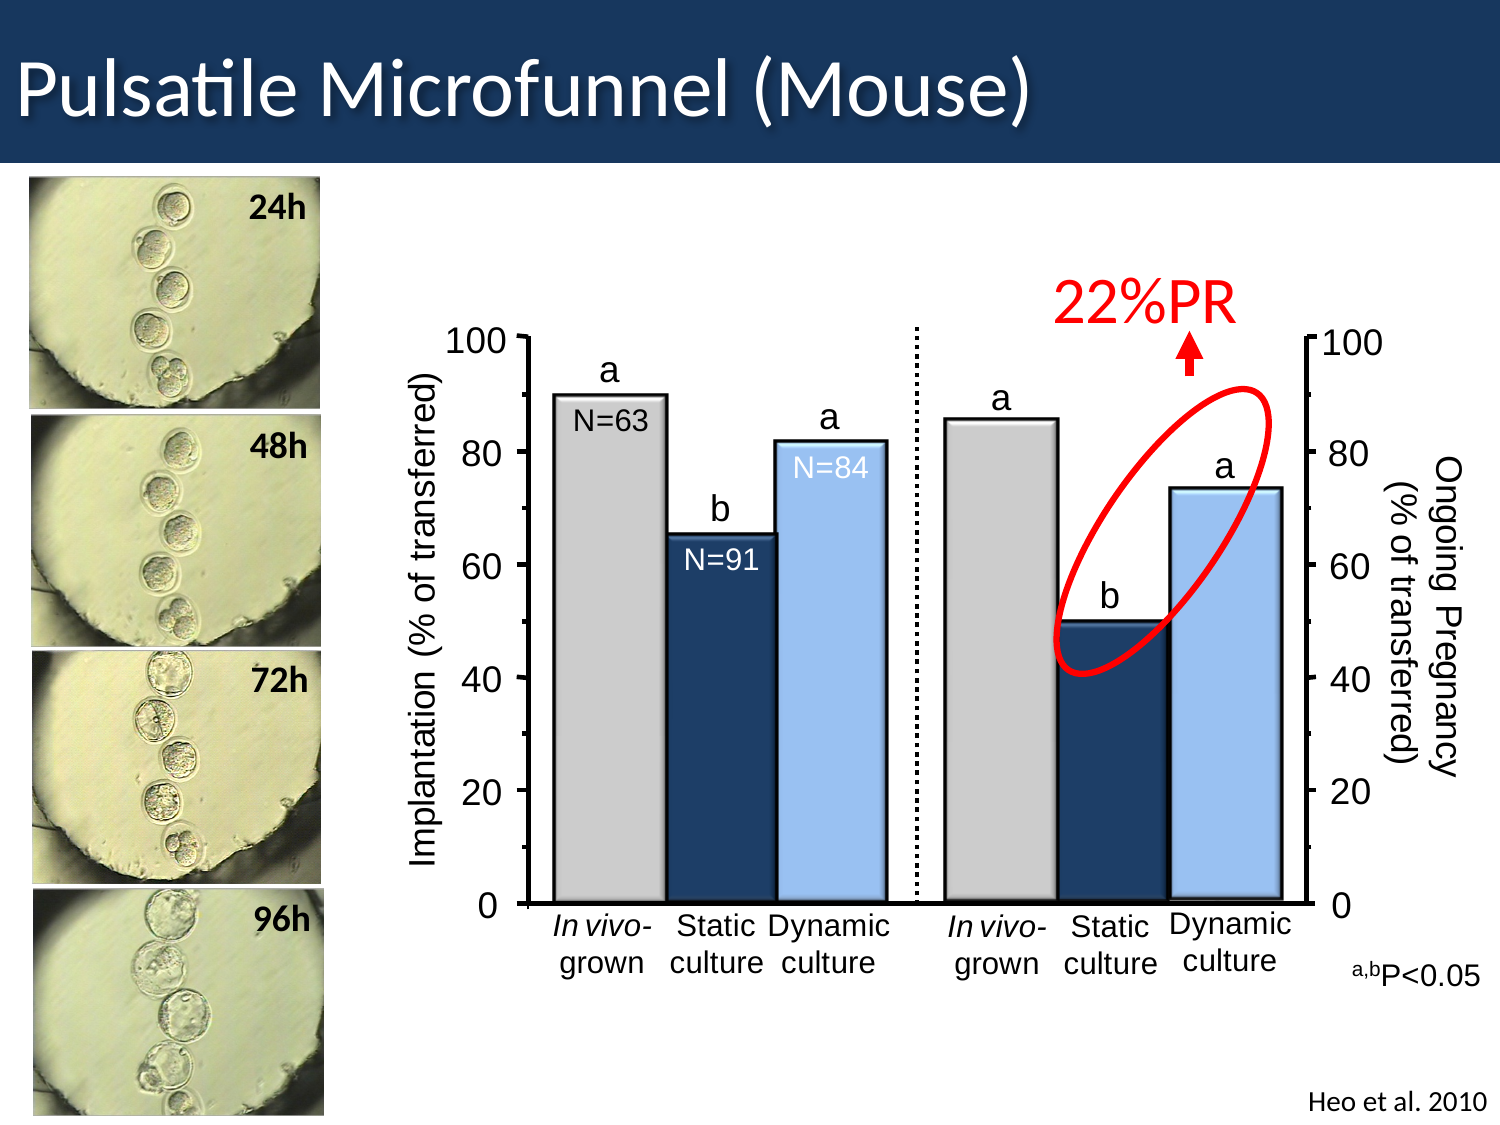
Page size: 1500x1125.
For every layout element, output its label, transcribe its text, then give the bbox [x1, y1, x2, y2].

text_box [29, 176, 325, 1117]
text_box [1015, 249, 1275, 700]
title Pulsatile Microfunnel (Mouse) [0, 0, 1500, 177]
picture [386, 305, 1500, 999]
text_box Heo et al. 2010 [1293, 1074, 1500, 1125]
